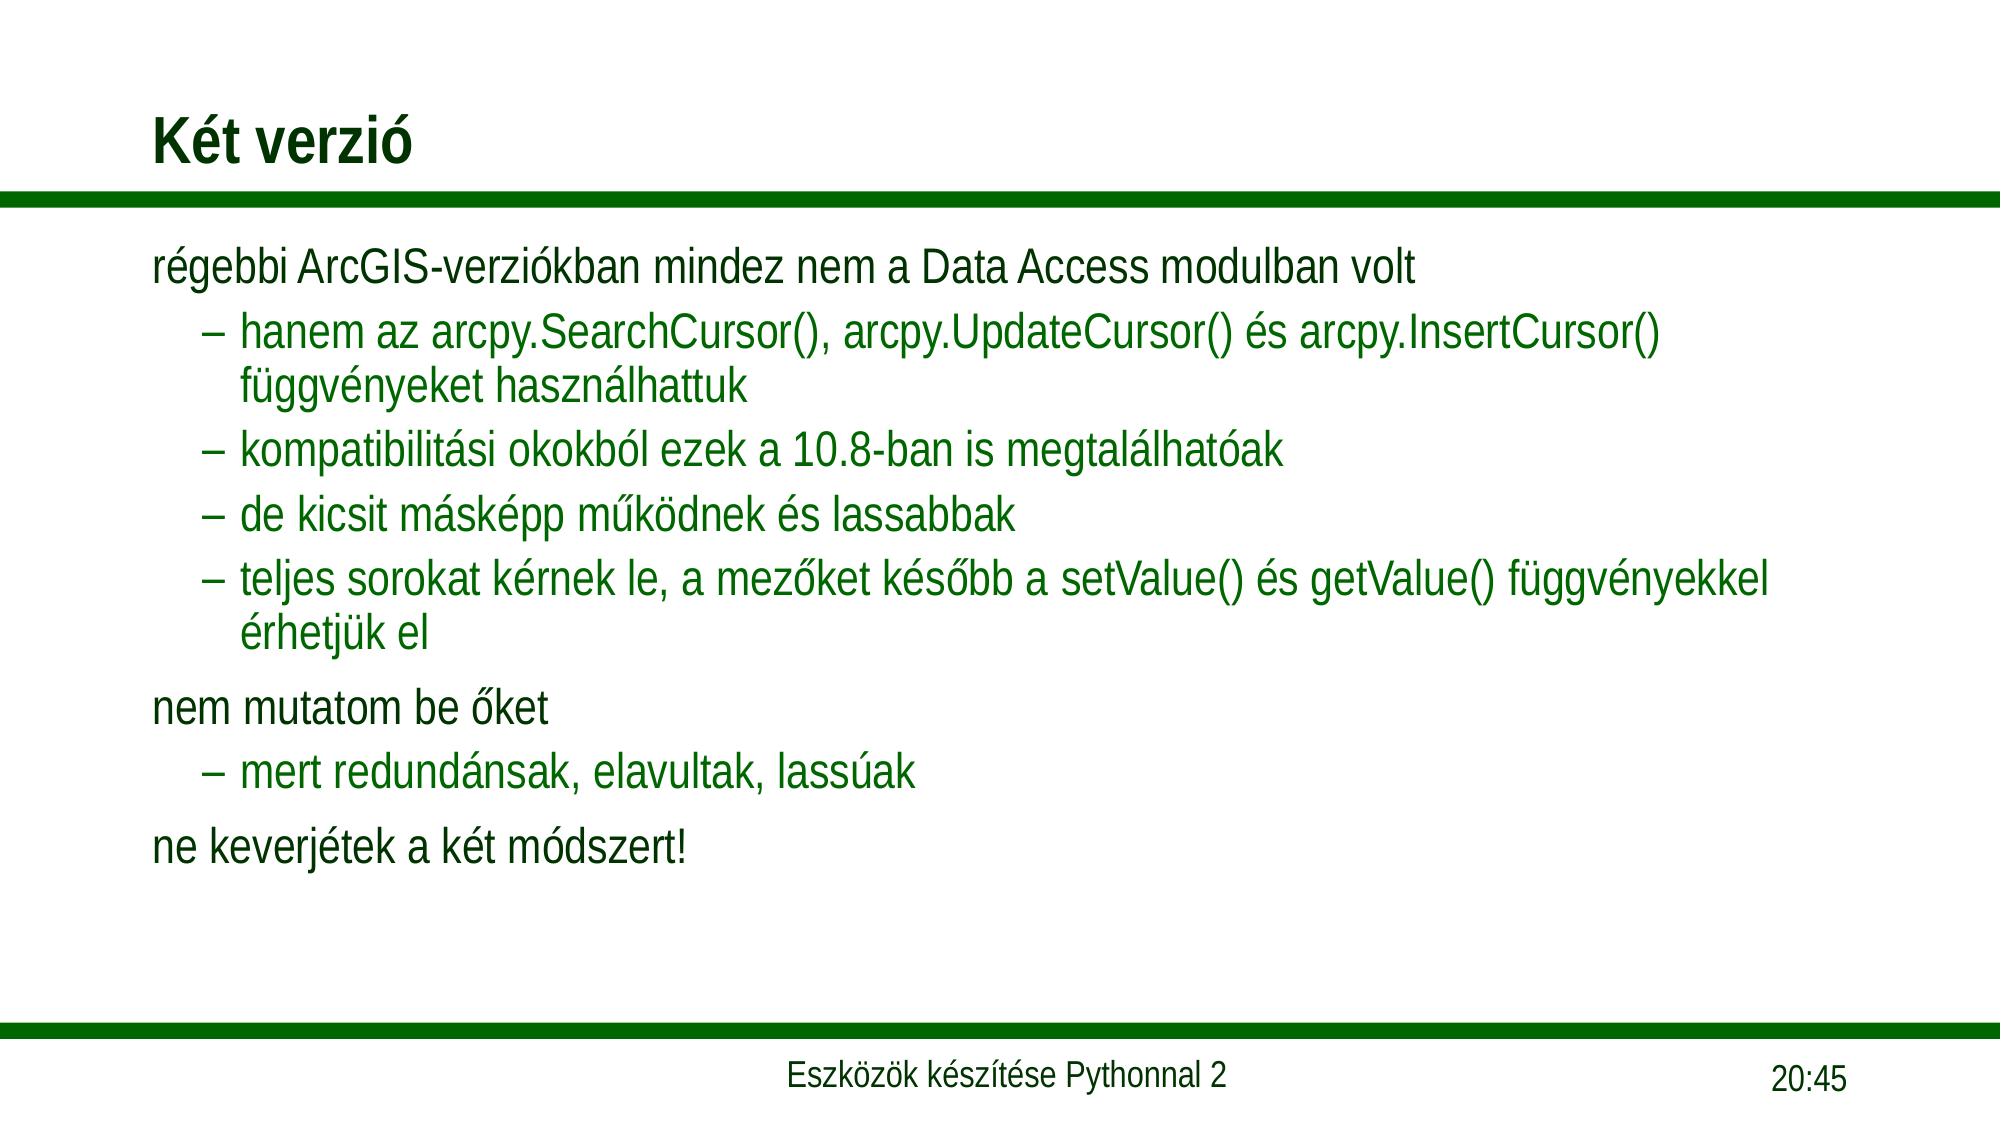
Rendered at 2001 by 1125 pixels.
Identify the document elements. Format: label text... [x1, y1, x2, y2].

list régebbi ArcGIS-verziókban mindez nem a Data Access modulban volt hanem az arcpy.SearchCursor(), arcpy.UpdateCursor() és arcpy.InsertCursor() függvényeket használhattuk kompatibilitási okokból ezek a 10.8-ban is megtalálhatóak de kicsit másképp működnek és lassabbak teljes sorokat kérnek le, a mezőket később a setValue() és getValue() függvényekkel érhetjük el nem mutatom be őket mert redundánsak, elavultak, lassúak ne keverjétek a két módszert! [137, 233, 1863, 1014]
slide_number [1390, 1046, 1863, 1106]
title Két verzió [137, 28, 1863, 186]
